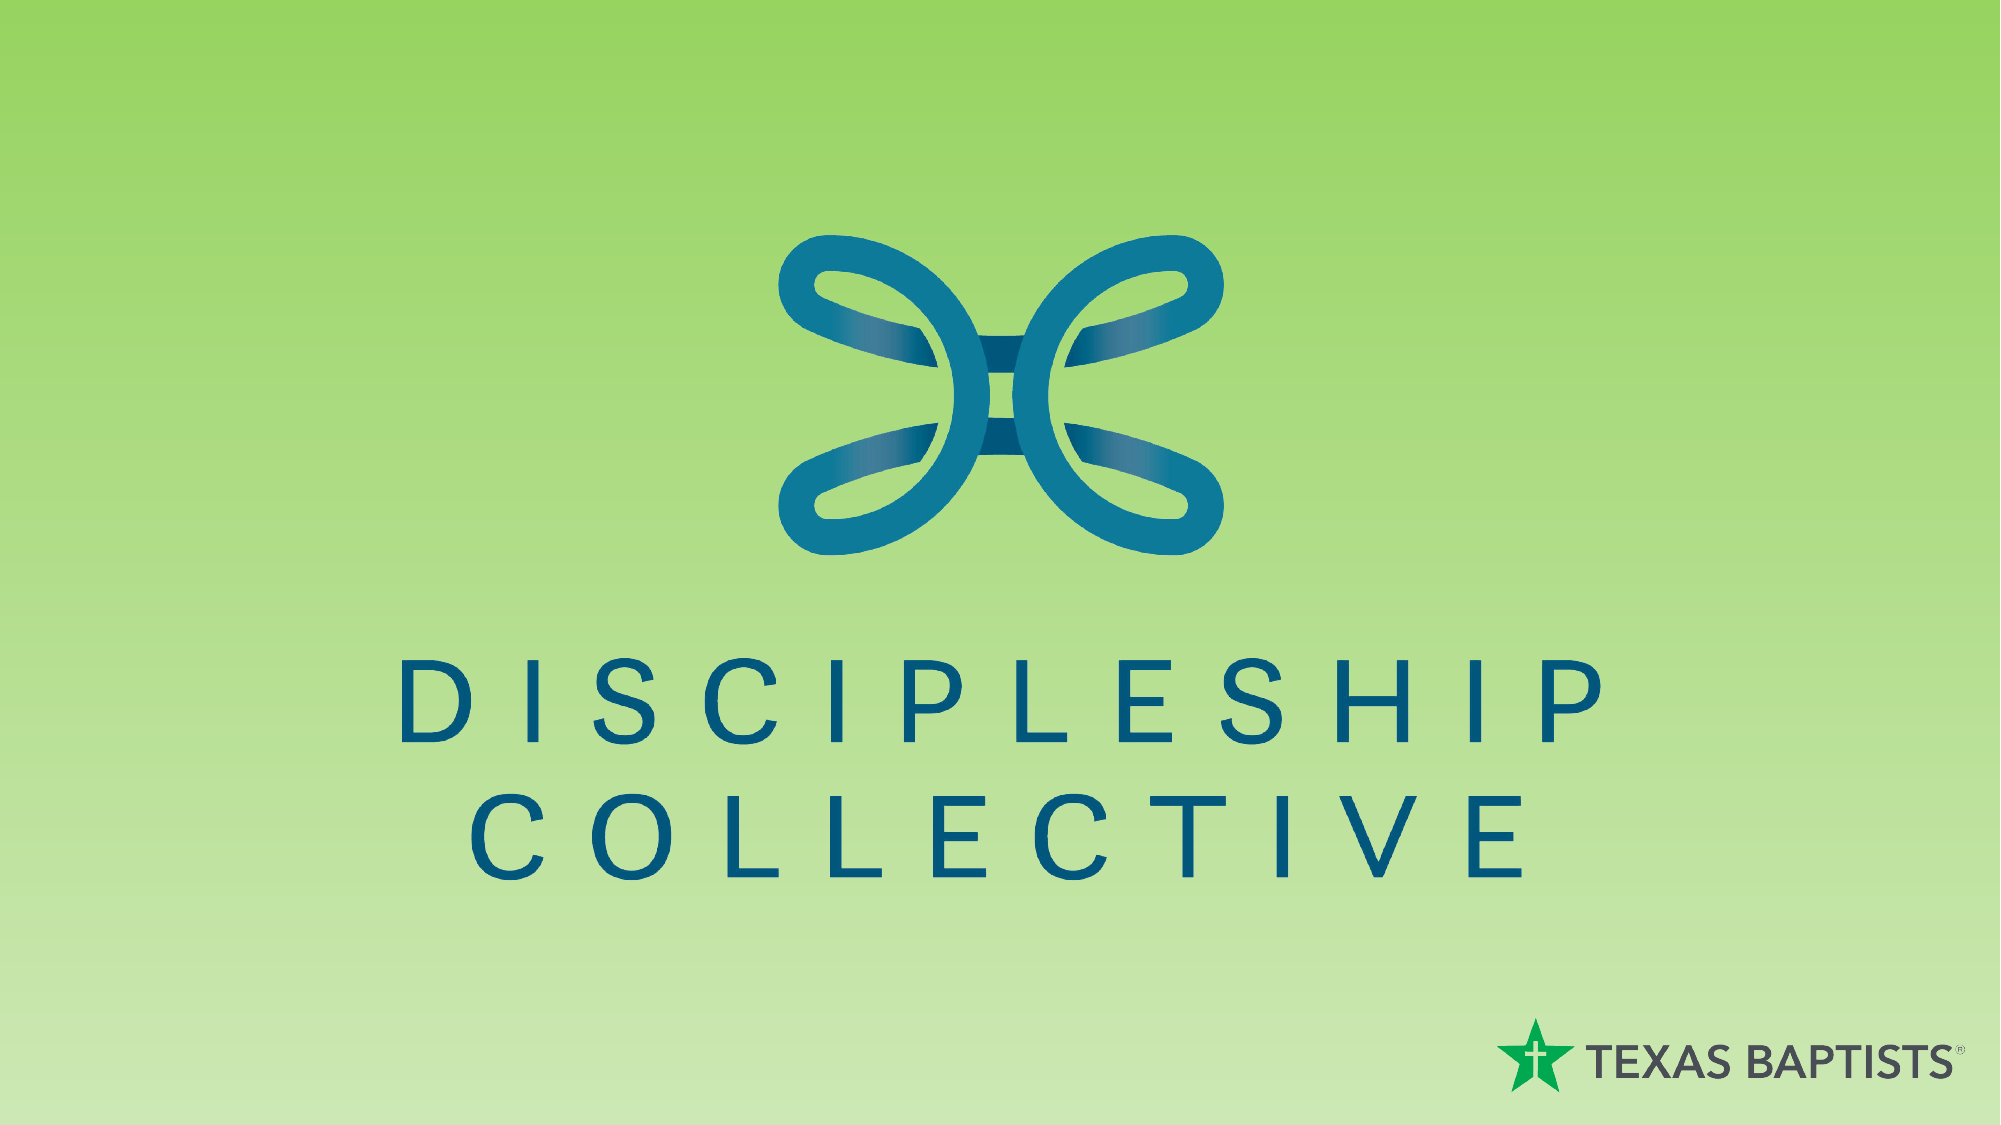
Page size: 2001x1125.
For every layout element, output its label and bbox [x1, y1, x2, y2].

picture [1466, 993, 1999, 1124]
picture [374, 202, 1625, 922]
